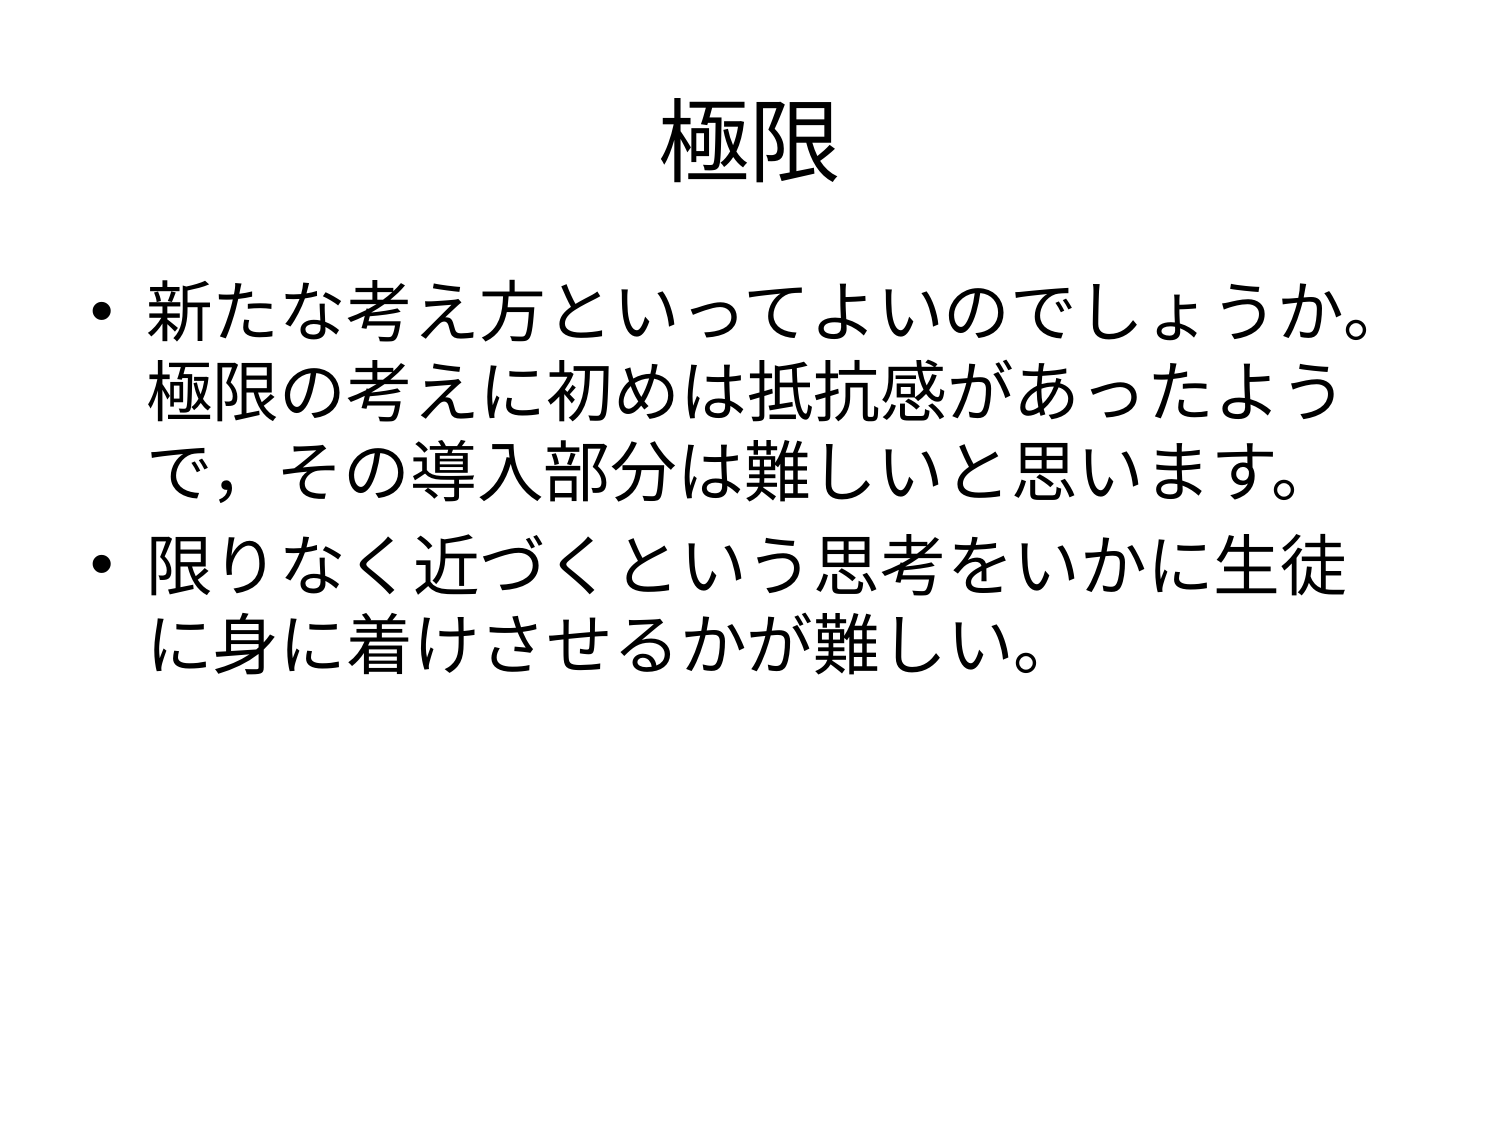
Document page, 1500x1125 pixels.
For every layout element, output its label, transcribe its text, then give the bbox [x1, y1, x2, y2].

list 新たな考え方といってよいのでしょうか。極限の考えに初めは抵抗感があったようで，その導入部分は難しいと思います。 限りなく近づくという思考をいかに生徒に身に着けさせるかが難しい。 [75, 262, 1425, 1005]
title 極限 [75, 45, 1425, 233]
